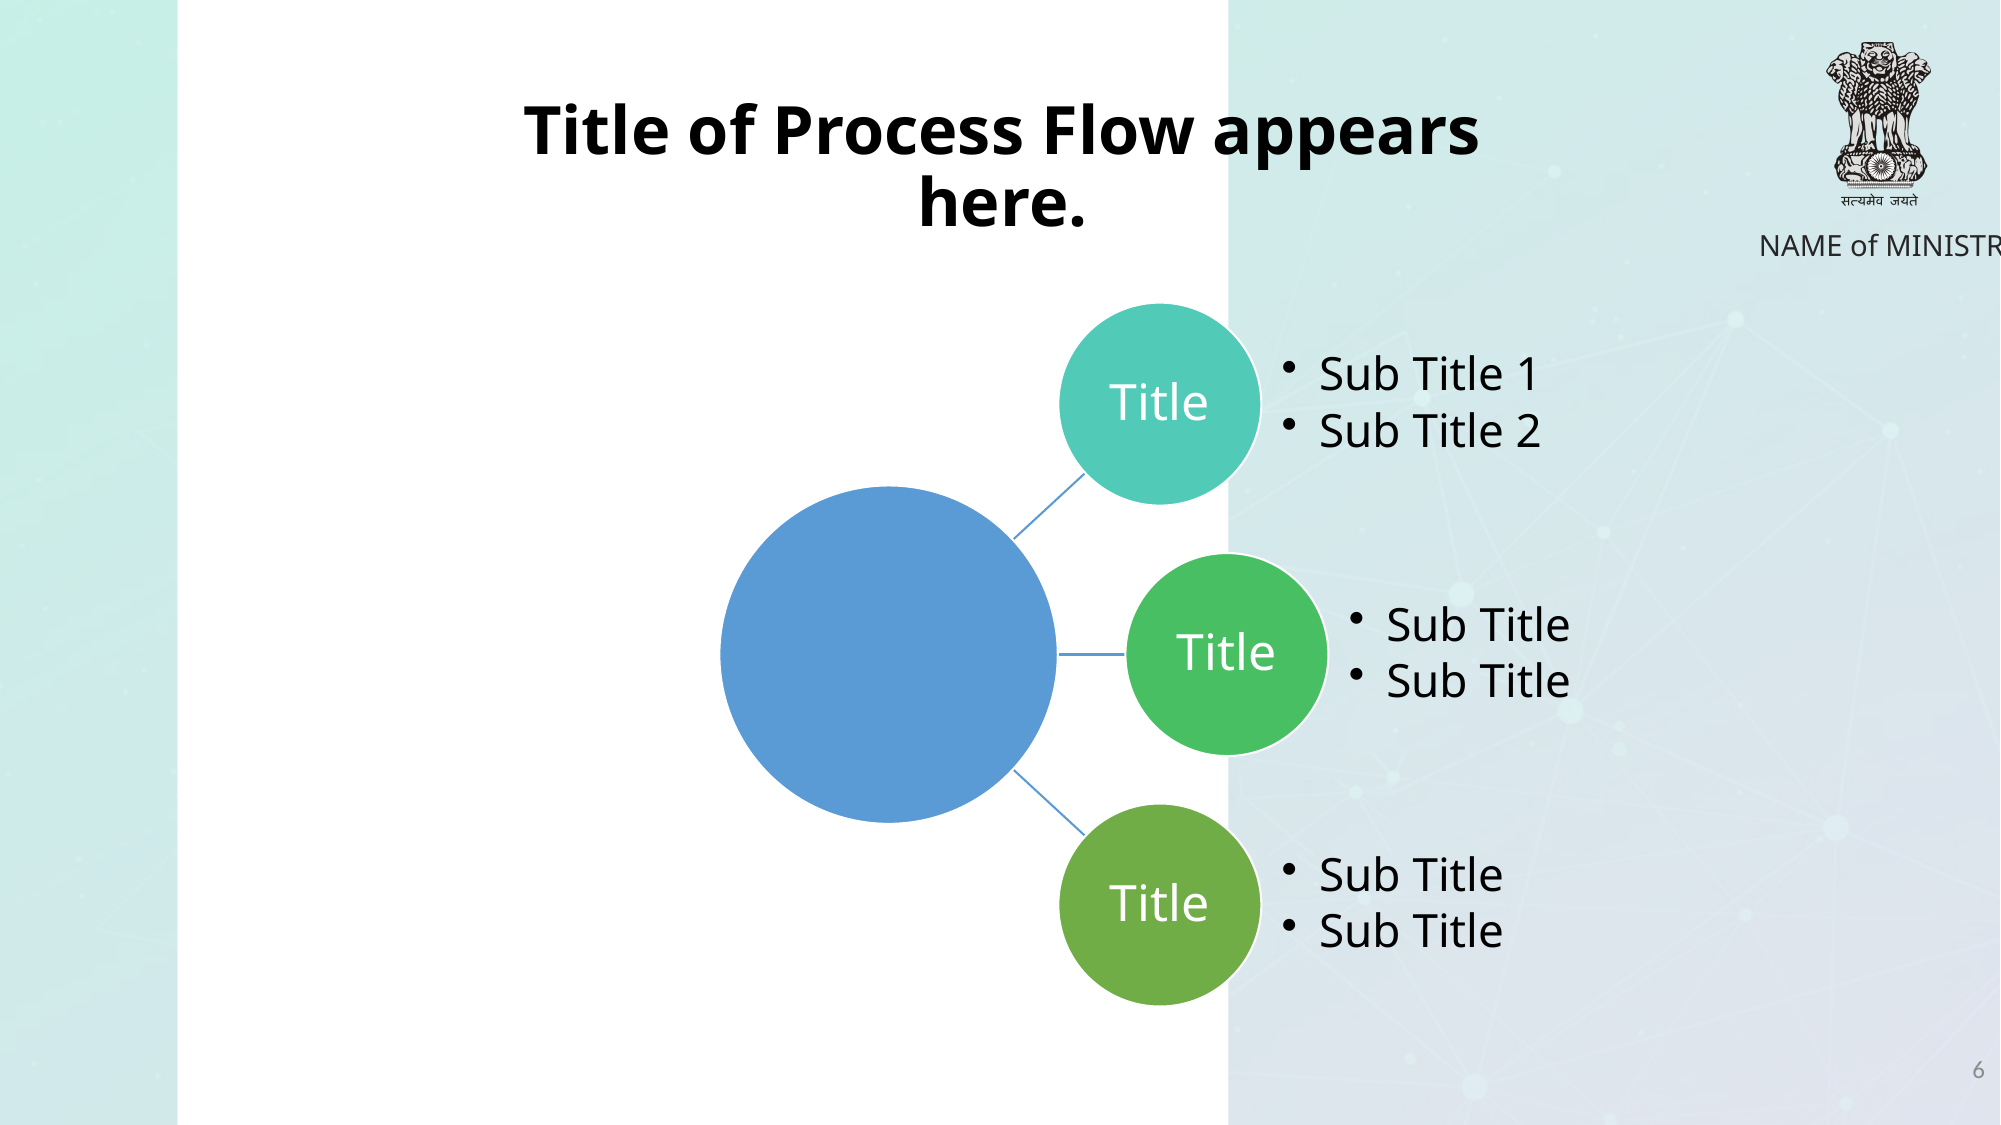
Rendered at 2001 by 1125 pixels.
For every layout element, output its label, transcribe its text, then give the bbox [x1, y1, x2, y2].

text_box Title of Process Flow appears here. [491, 89, 1513, 249]
slide_number 6 [1550, 1038, 2000, 1099]
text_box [432, 302, 1940, 1007]
picture [1826, 42, 1931, 206]
